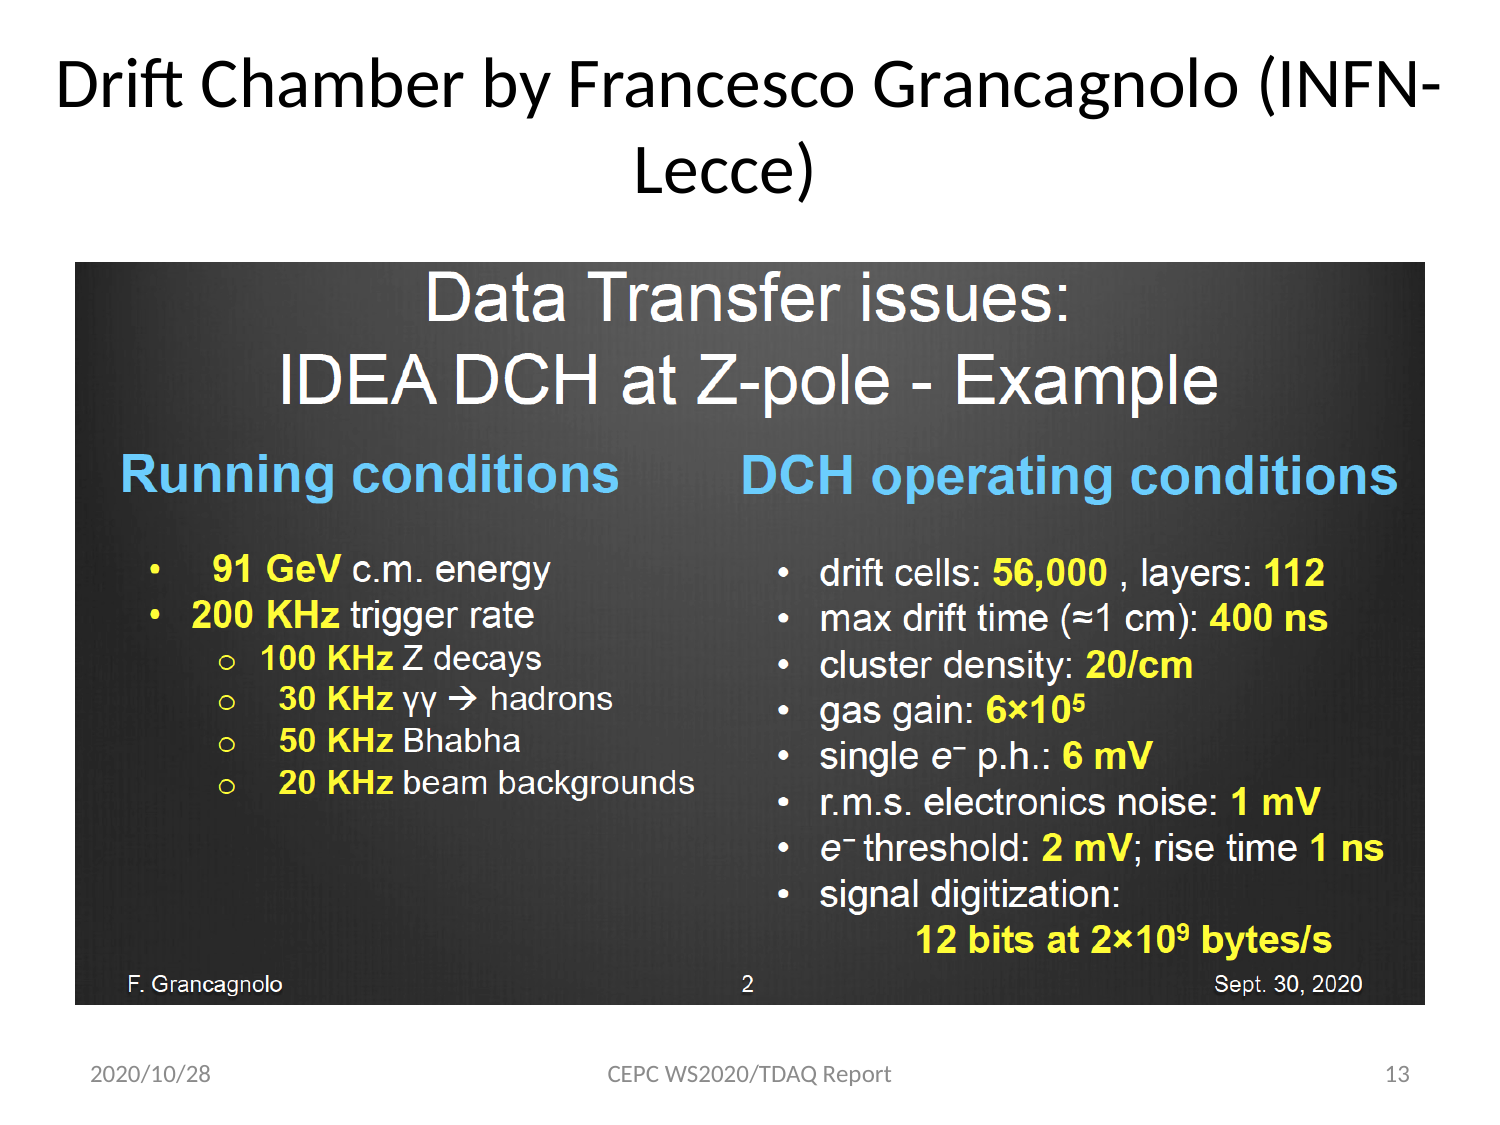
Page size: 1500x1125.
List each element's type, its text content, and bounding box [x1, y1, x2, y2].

slide_number 13 [1074, 1042, 1425, 1103]
title Drift Chamber by Francesco Grancagnolo (INFN-Lecce) [0, 28, 1500, 216]
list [74, 262, 1426, 1006]
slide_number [75, 1042, 425, 1103]
footer CEPC WS2020/TDAQ Report [512, 1042, 988, 1103]
